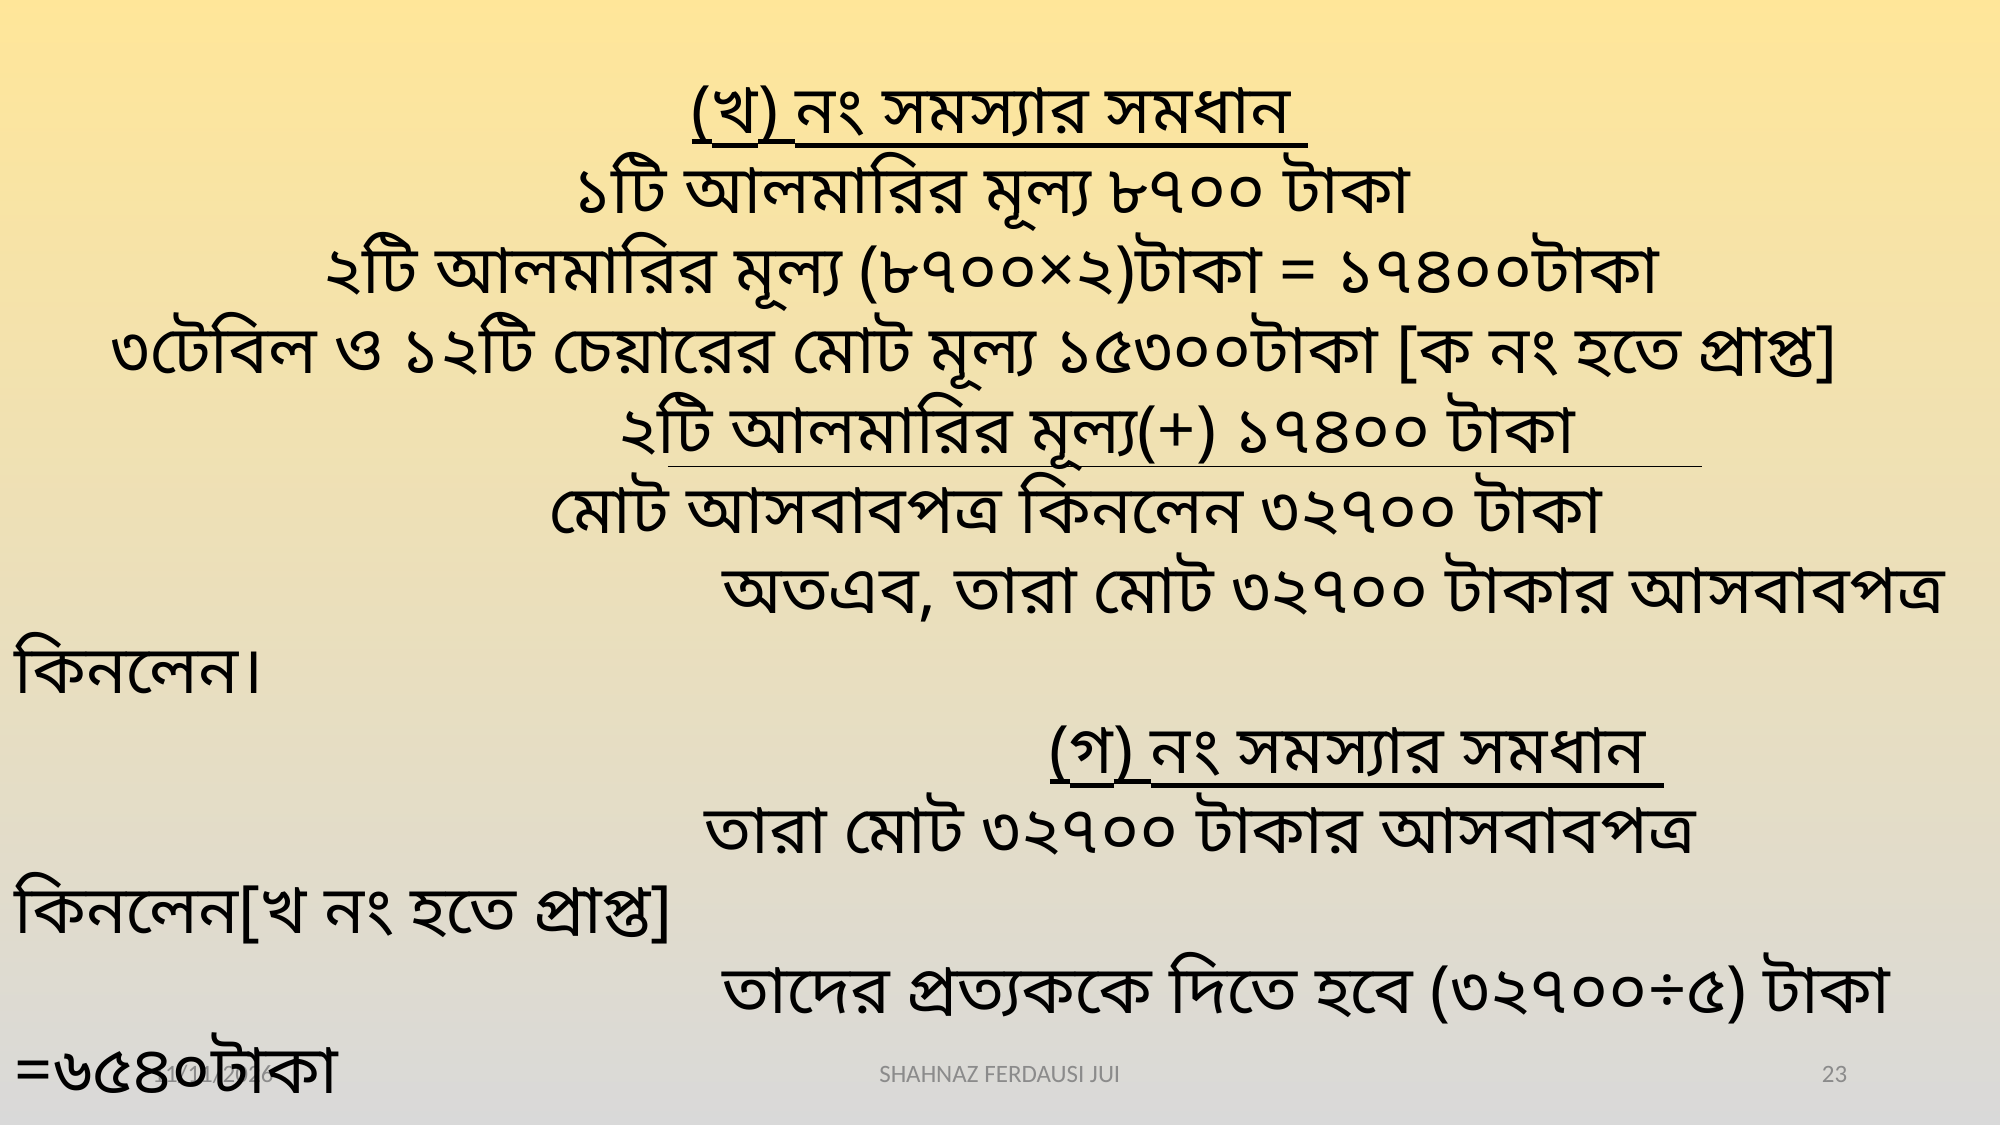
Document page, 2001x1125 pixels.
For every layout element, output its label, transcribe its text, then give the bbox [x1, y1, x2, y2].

footer SHAHNAZ FERDAUSI JUI [662, 1042, 1338, 1103]
text_box (খ) নং সমস্যার সমধান ১টি আলমারির মূল্য ৮৭০০ টাকা ২টি আলমারির মূল্য (৮৭০০×২)টাকা = ১৭৪০০টাকা ৩টেবিল ও ১২টি চেয়ারের মোট মূল্য ১৫৩০০টাকা [ক নং হতে প্রাপ্ত] ২টি আলমারির মূল্য(+) ১৭৪০০ টাকা মোট আসবাবপত্র কিনলেন ৩২৭০০ টাকা অতএব, তারা মোট ৩২৭০০ টাকার আসবাবপত্র কিনলেন। (গ) নং সমস্যার সমধান তারা মোট ৩২৭০০ টাকার আসবাবপত্র কিনলেন[খ নং হতে প্রাপ্ত] তাদের প্রত্যককে দিতে হবে (৩২৭০০÷৫) টাকা =৬৫৪০টাকা অতএব,আসবাবপত্রের মূল্য বাবদ তারা প্রত্যককে ৬৫৪০ টাকা করে দিলেন। [0, 0, 2000, 1125]
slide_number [137, 1042, 588, 1103]
slide_number 23 [1412, 1042, 1863, 1103]
